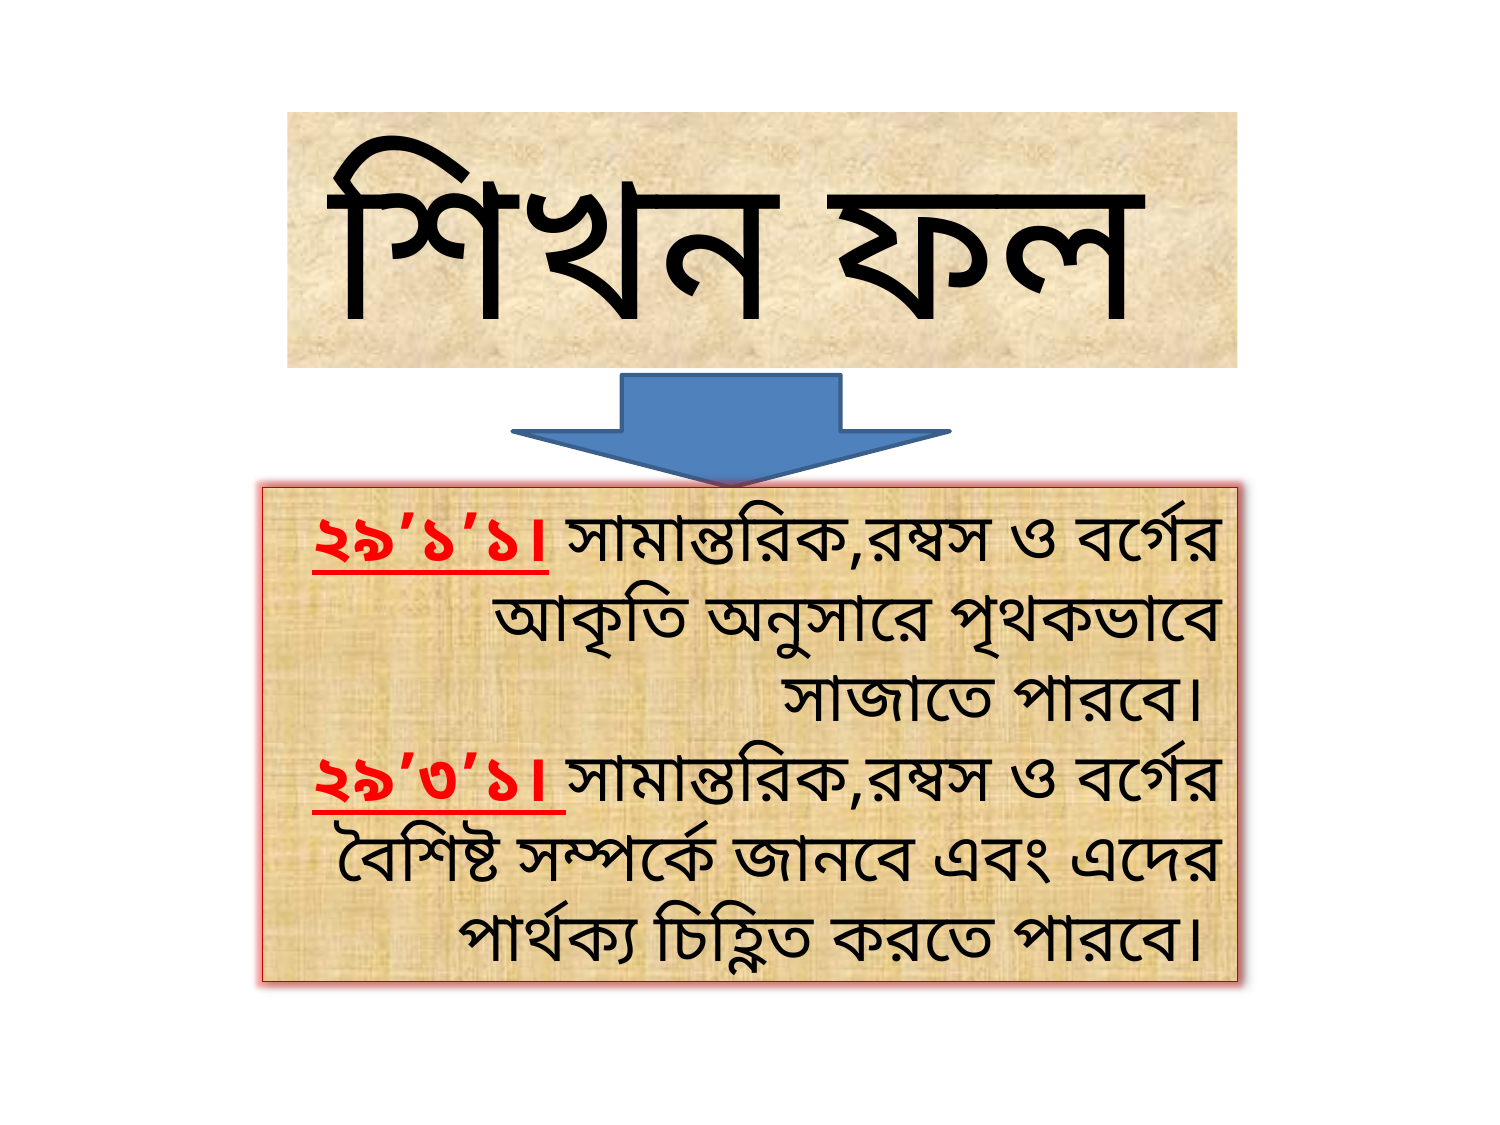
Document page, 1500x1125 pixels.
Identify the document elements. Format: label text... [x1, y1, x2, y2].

text_box শিখন ফল [287, 112, 1238, 368]
text_box [510, 372, 952, 477]
text_box ২৯’১’১। সামান্তরিক,রম্বস ও বর্গের আকৃতি অনুসারে পৃথকভাবে সাজাতে পারবে। ২৯’৩’১। সামান্তরিক,রম্বস ও বর্গের বৈশিষ্ট সম্পর্কে জানবে এবং এদের পার্থক্য চিহ্ণিত করতে পারবে। [262, 487, 1238, 982]
